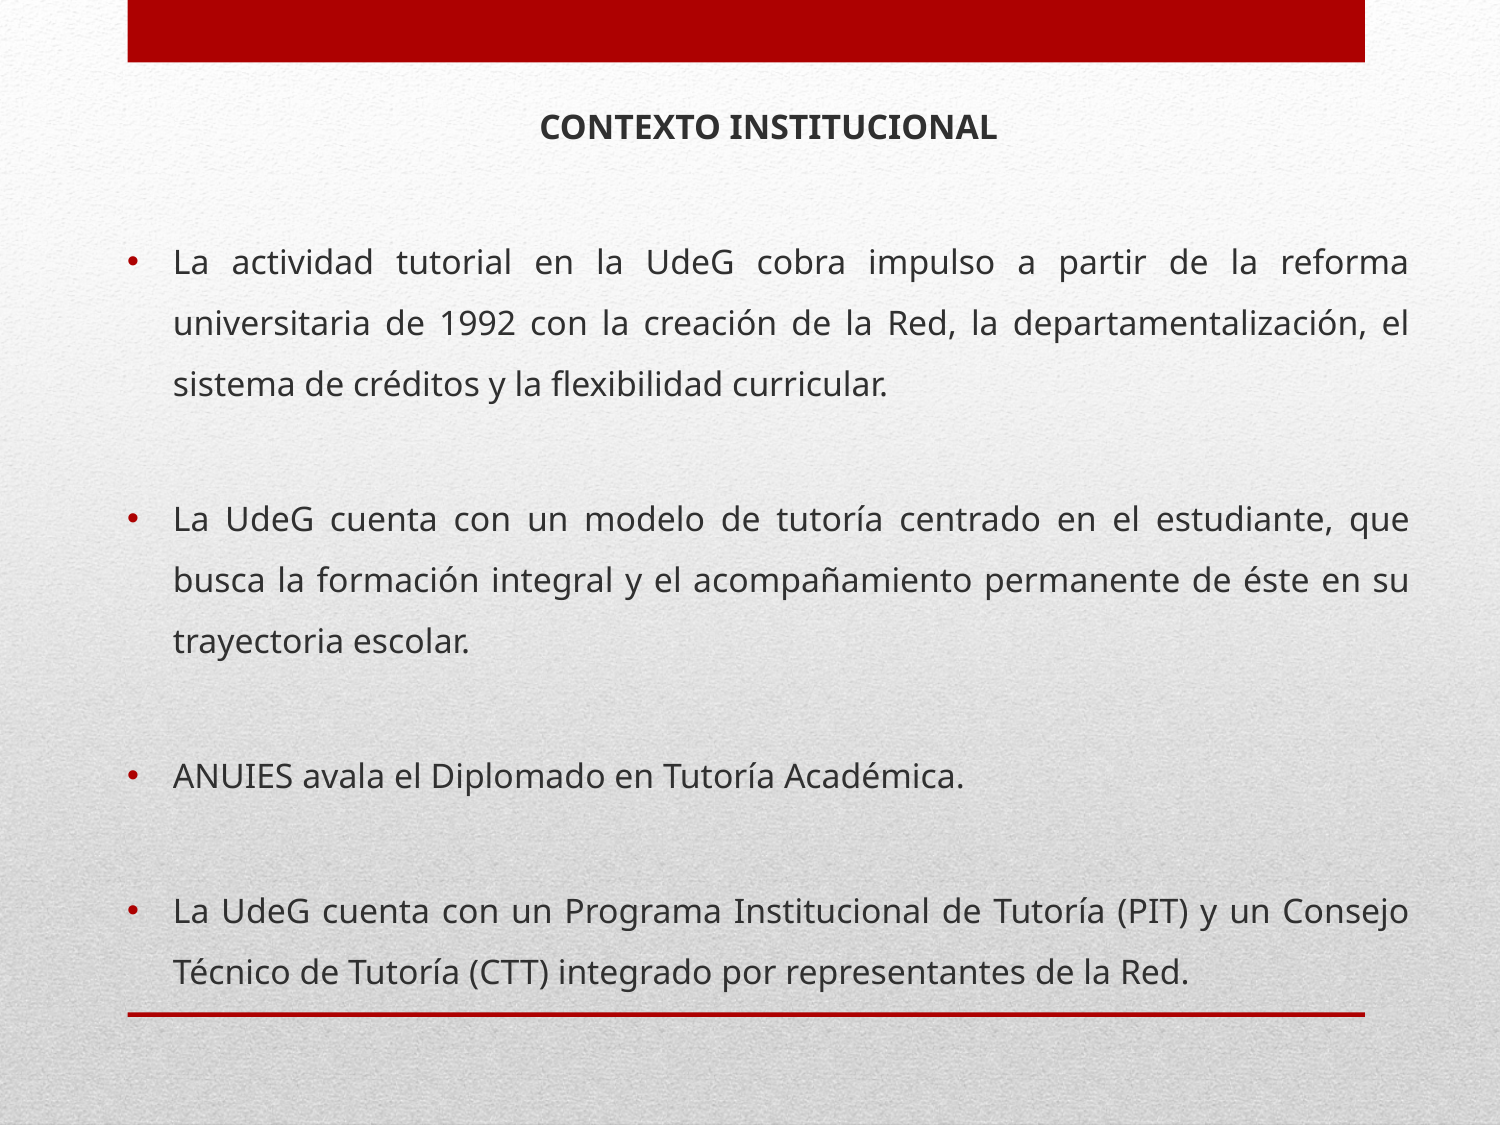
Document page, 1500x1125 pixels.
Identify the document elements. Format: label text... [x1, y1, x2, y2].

list CONTEXTO INSTITUCIONAL La actividad tutorial en la UdeG cobra impulso a partir de la reforma universitaria de 1992 con la creación de la Red, la departamentalización, el sistema de créditos y la flexibilidad curricular. La UdeG cuenta con un modelo de tutoría centrado en el estudiante, que busca la formación integral y el acompañamiento permanente de éste en su trayectoria escolar. ANUIES avala el Diplomado en Tutoría Académica. La UdeG cuenta con un Programa Institucional de Tutoría (PIT) y un Consejo Técnico de Tutoría (CTT) integrado por representantes de la Red. [112, 66, 1425, 1024]
